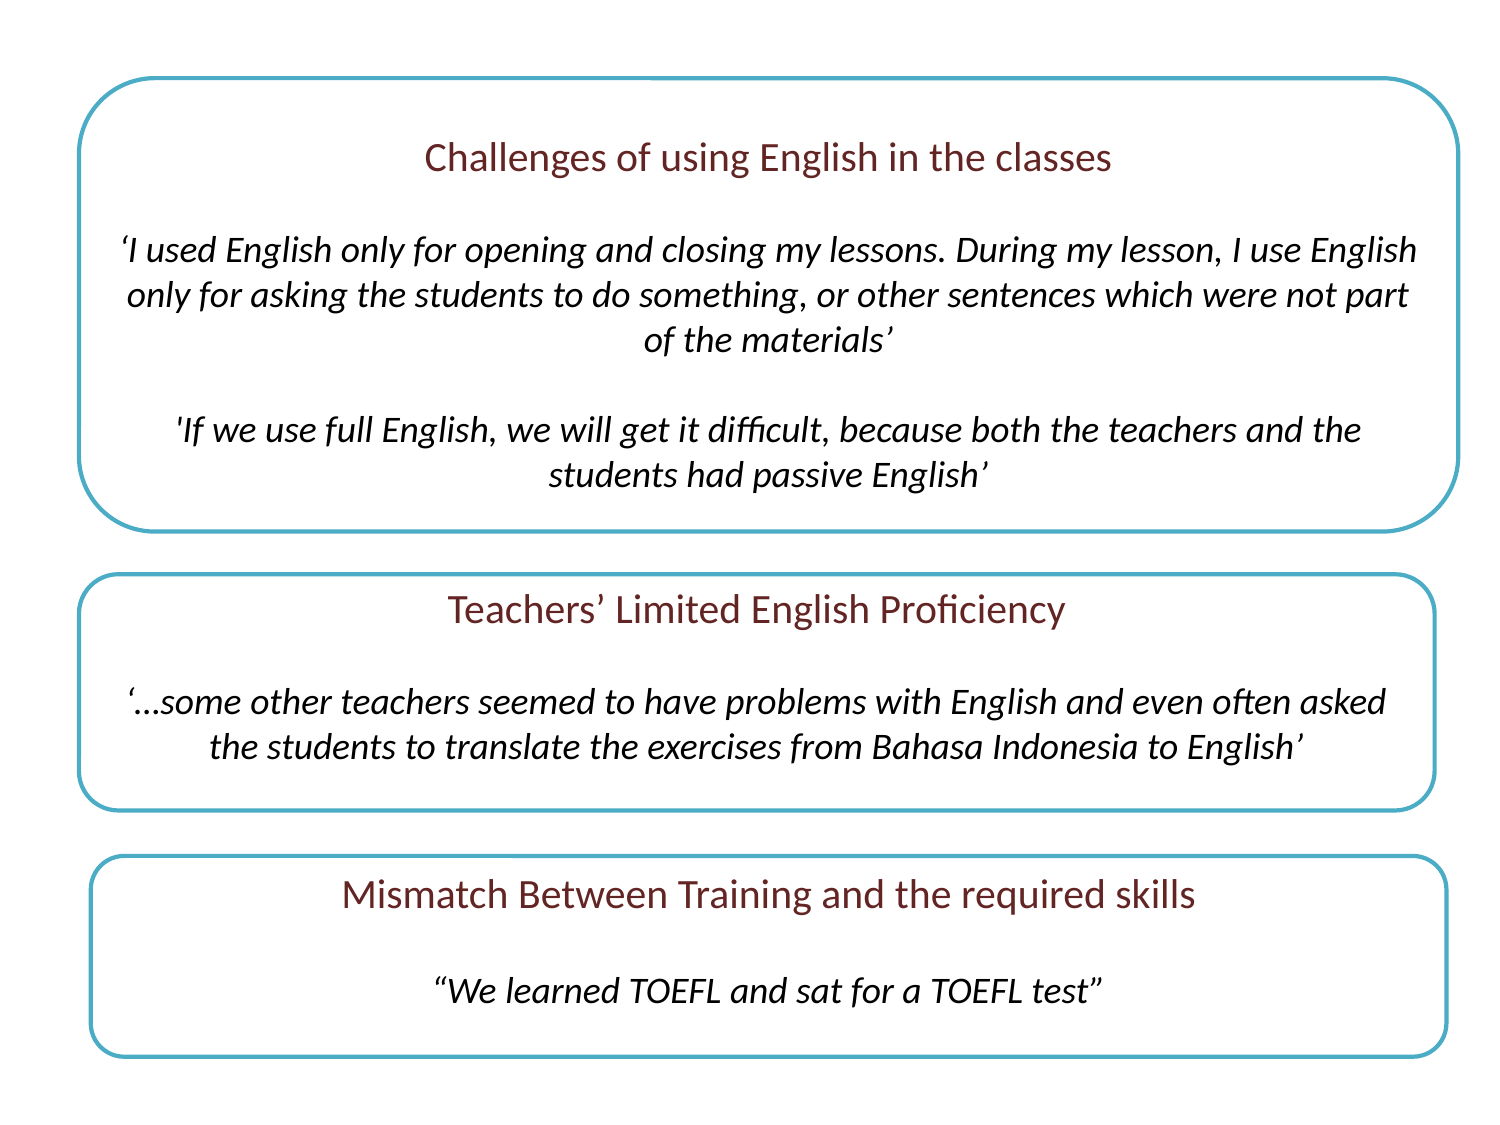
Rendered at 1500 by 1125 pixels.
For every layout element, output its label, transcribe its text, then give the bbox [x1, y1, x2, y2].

text_box Mismatch Between Training and the required skills “We learned TOEFL and sat for a TOEFL test” [88, 853, 1449, 1059]
text_box Teachers’ Limited English Proficiency ‘…some other teachers seemed to have problems with English and even often asked the students to translate the exercises from Bahasa Indonesia to English’ [76, 572, 1437, 813]
text_box Challenges of using English in the classes ‘I used English only for opening and closing my lessons. During my lesson, I use English only for asking the students to do something, or other sentences which were not part of the materials’ 'If we use full English, we will get it difficult, because both the teachers and the students had passive English’ [76, 76, 1461, 534]
